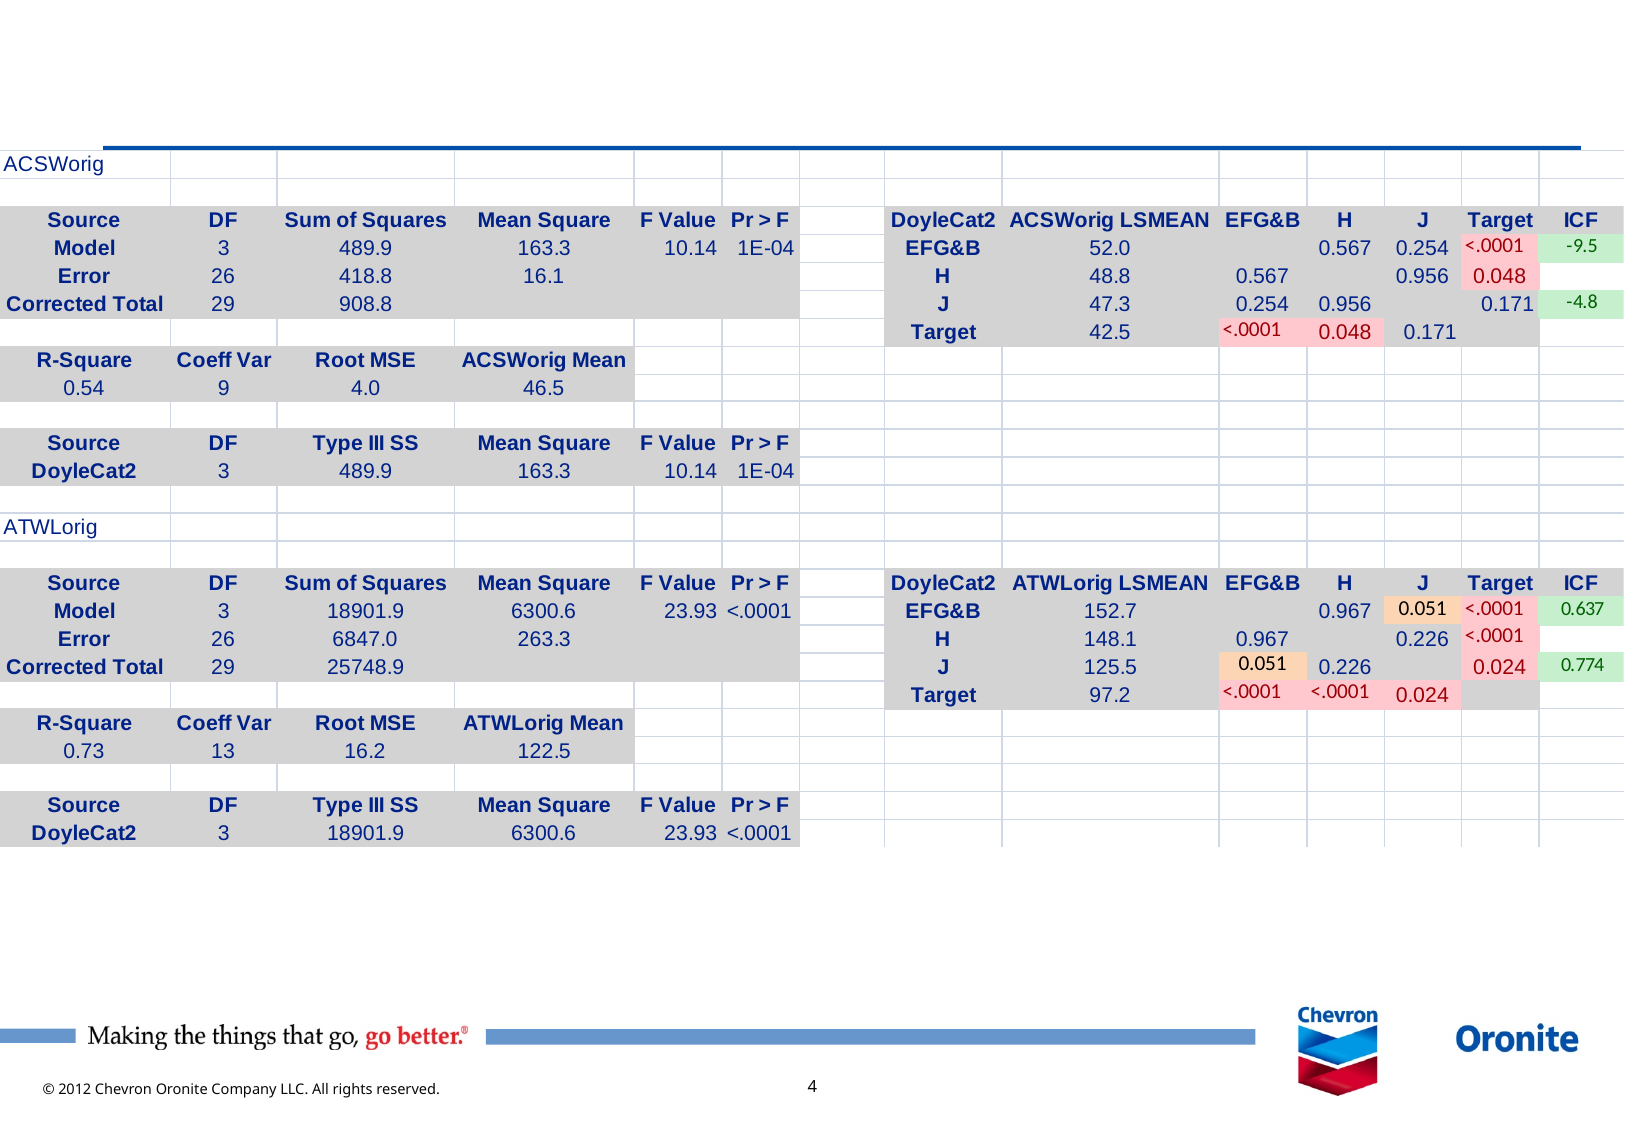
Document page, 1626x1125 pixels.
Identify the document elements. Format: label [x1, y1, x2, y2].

picture [0, 149, 1625, 849]
picture [1296, 1005, 1582, 1097]
picture [88, 1024, 468, 1050]
